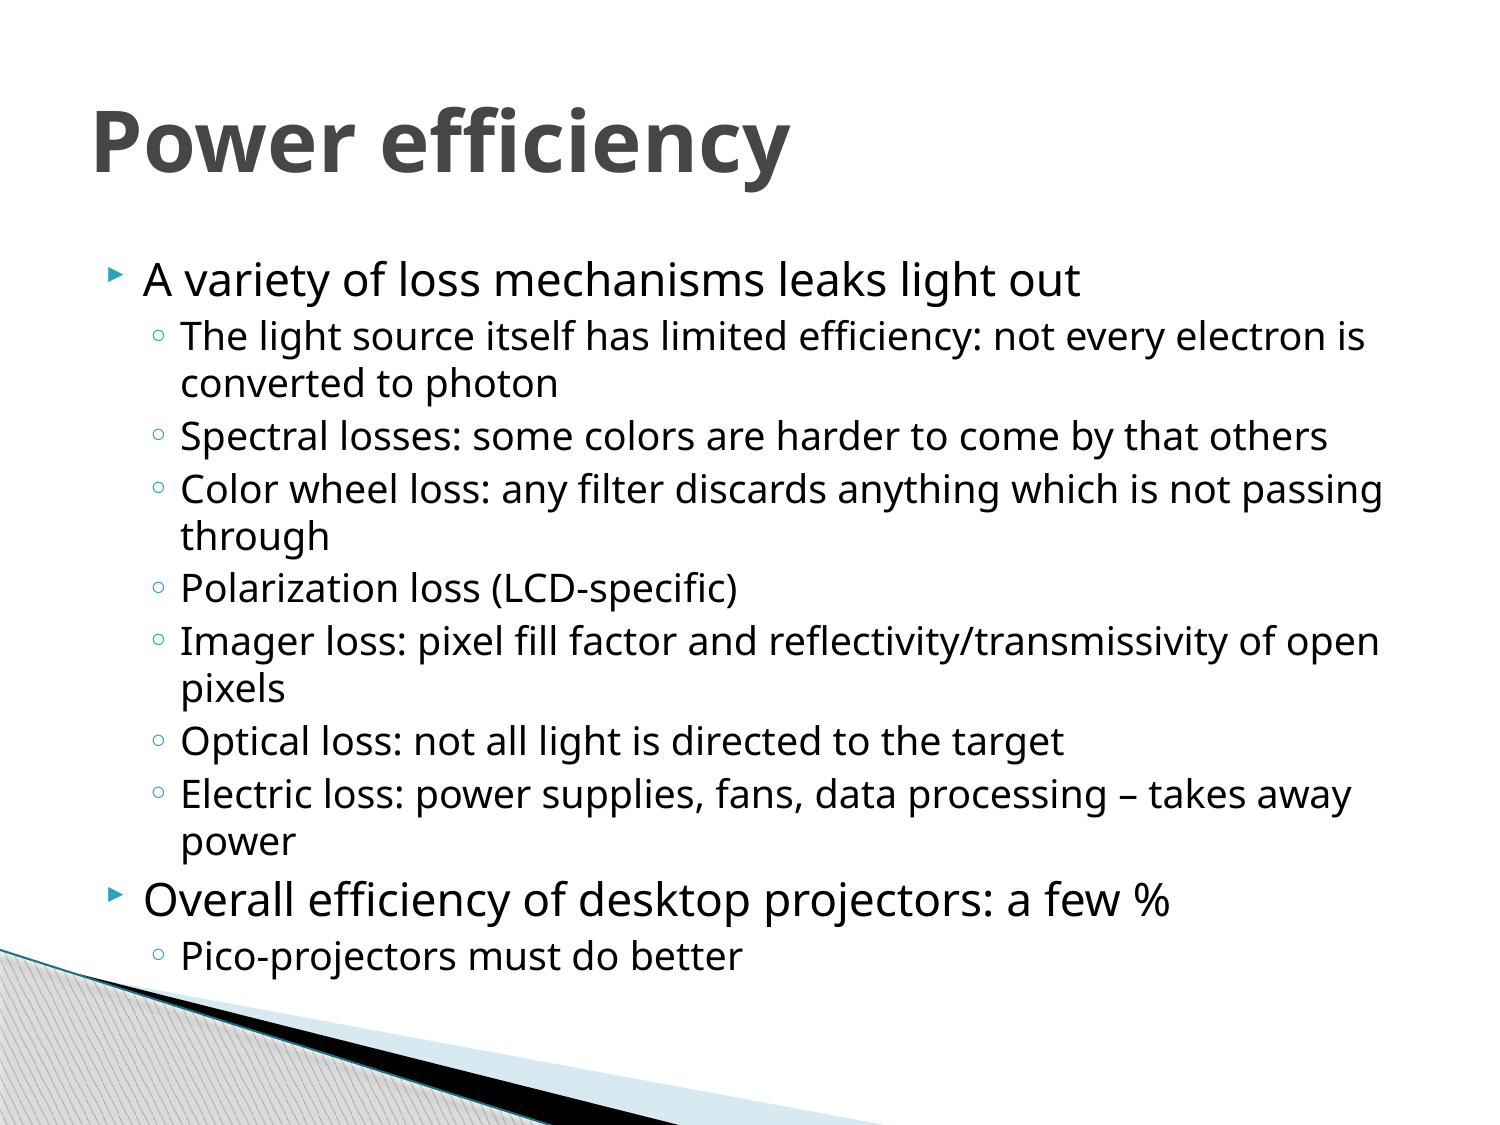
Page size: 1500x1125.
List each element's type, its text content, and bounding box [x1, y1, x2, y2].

title Power efficiency [75, 45, 1425, 233]
list A variety of loss mechanisms leaks light out The light source itself has limited efficiency: not every electron is converted to photon Spectral losses: some colors are harder to come by that others Color wheel loss: any filter discards anything which is not passing through Polarization loss (LCD-specific) Imager loss: pixel fill factor and reflectivity/transmissivity of open pixels Optical loss: not all light is directed to the target Electric loss: power supplies, fans, data processing – takes away power Overall efficiency of desktop projectors: a few % Pico-projectors must do better [75, 243, 1425, 986]
